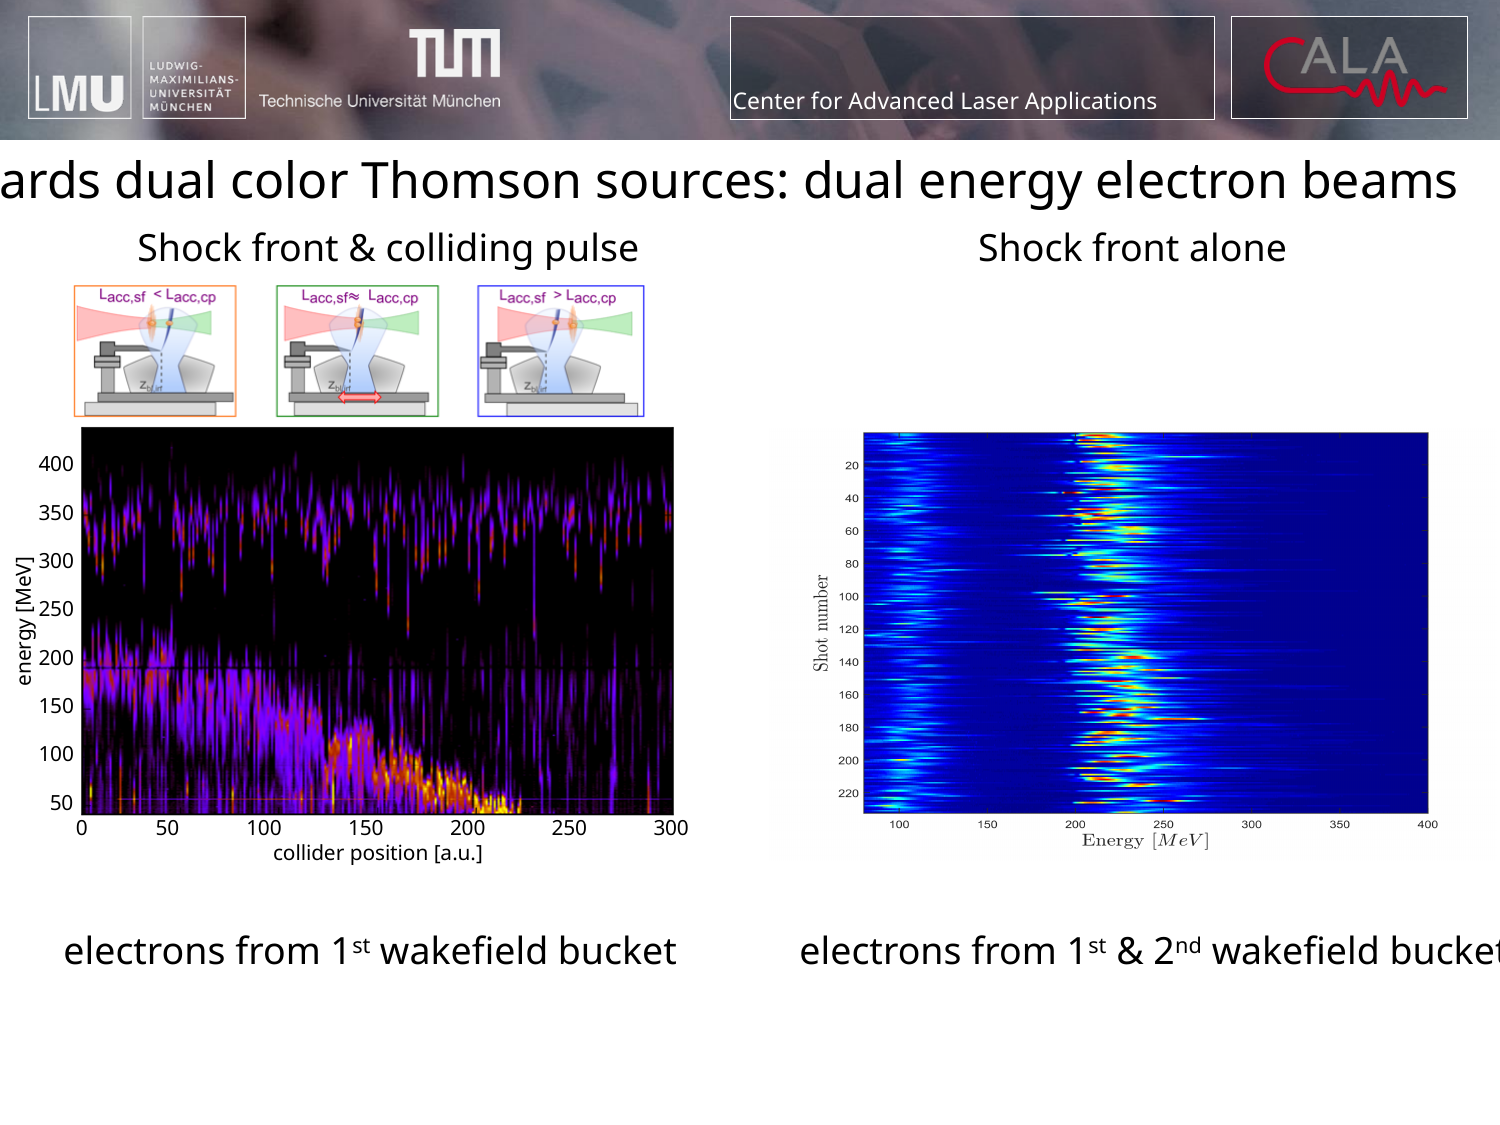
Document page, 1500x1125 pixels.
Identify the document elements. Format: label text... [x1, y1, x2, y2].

picture [0, 0, 1500, 140]
picture [0, 283, 768, 414]
text_box Towards dual color Thomson sources: dual energy electron beams [0, 140, 1475, 216]
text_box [0, 414, 790, 1125]
text_box Shock front & colliding pulse [122, 216, 655, 277]
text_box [768, 216, 1500, 1080]
